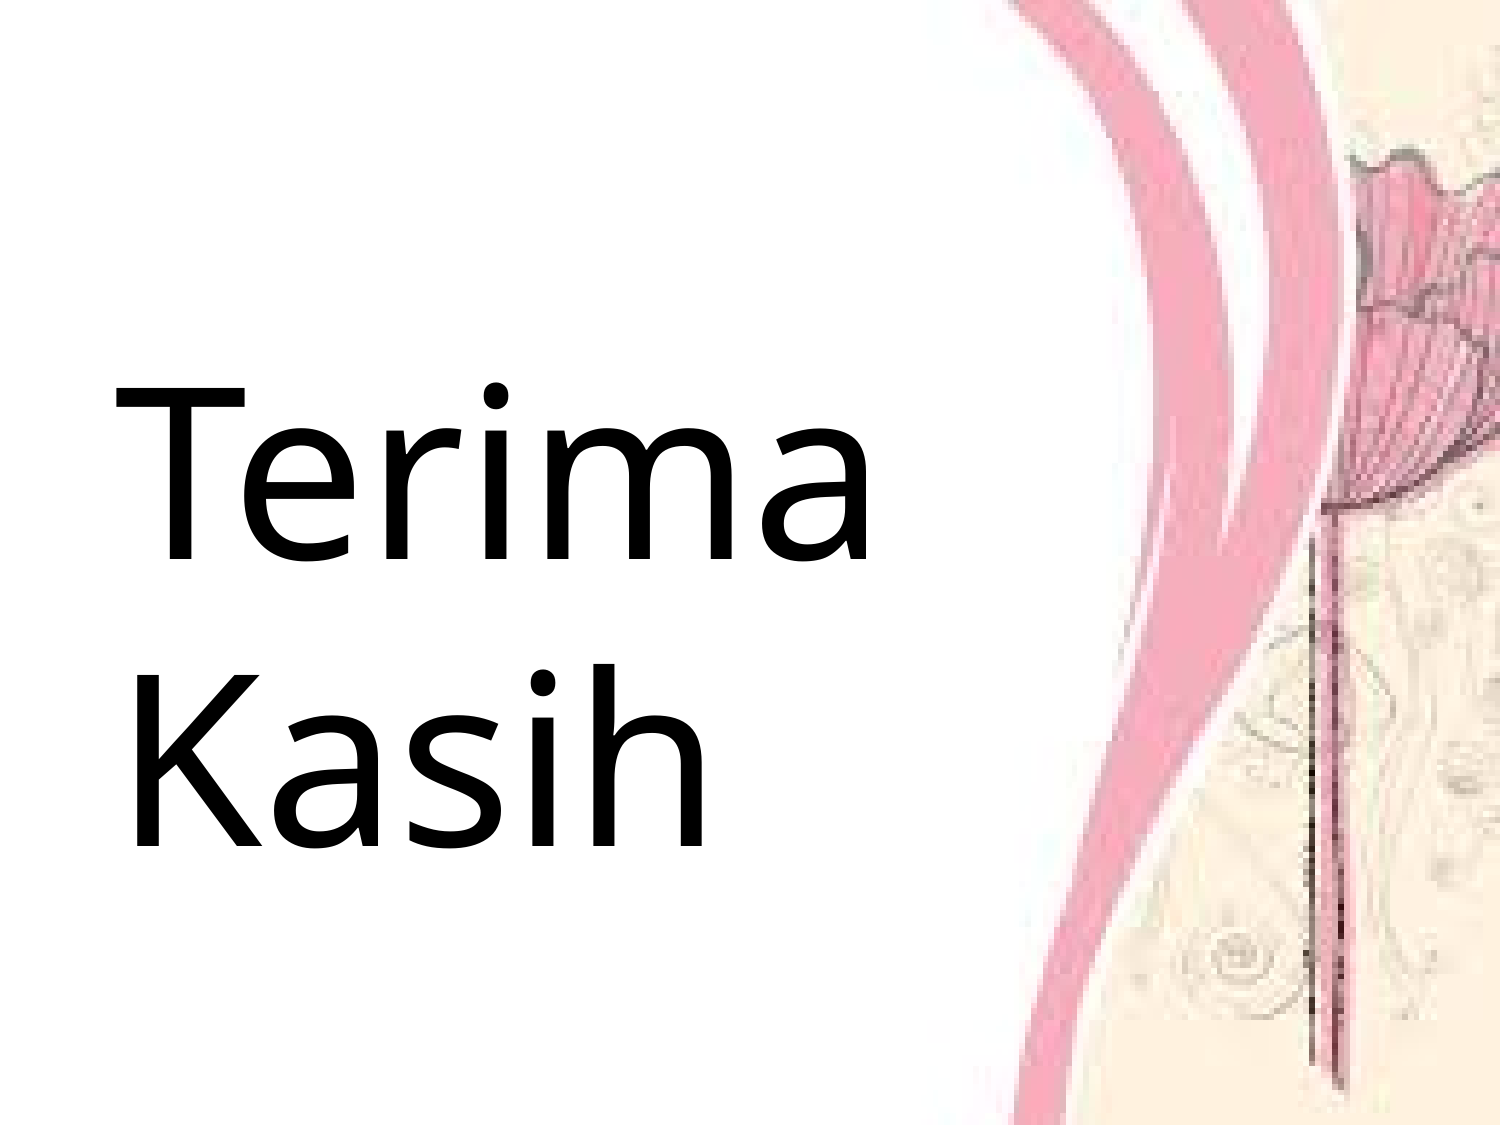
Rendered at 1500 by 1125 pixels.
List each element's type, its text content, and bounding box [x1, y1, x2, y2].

picture [0, 0, 1500, 1125]
list Terima Kasih [99, 312, 1450, 1055]
